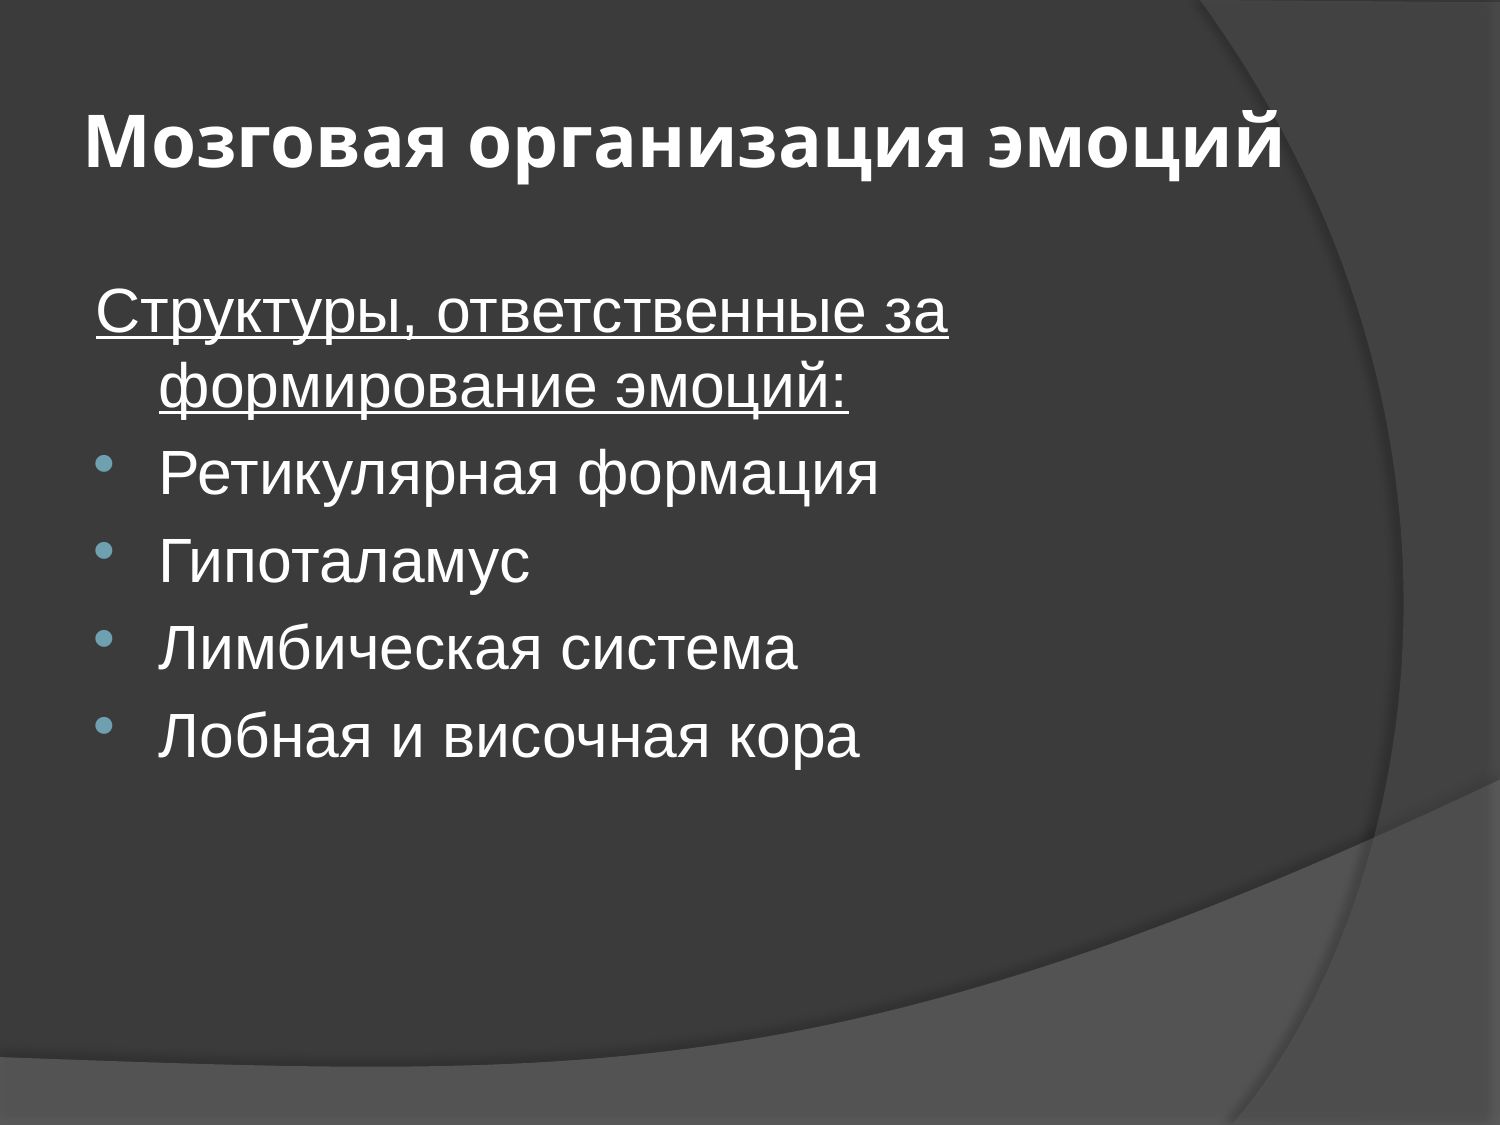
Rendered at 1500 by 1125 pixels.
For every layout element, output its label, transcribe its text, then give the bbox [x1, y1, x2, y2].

title Мозговая организация эмоций [75, 45, 1300, 233]
list Структуры, ответственные за формирование эмоций: Ретикулярная формация Гипоталамус Лимбическая система Лобная и височная кора [75, 262, 1300, 1005]
